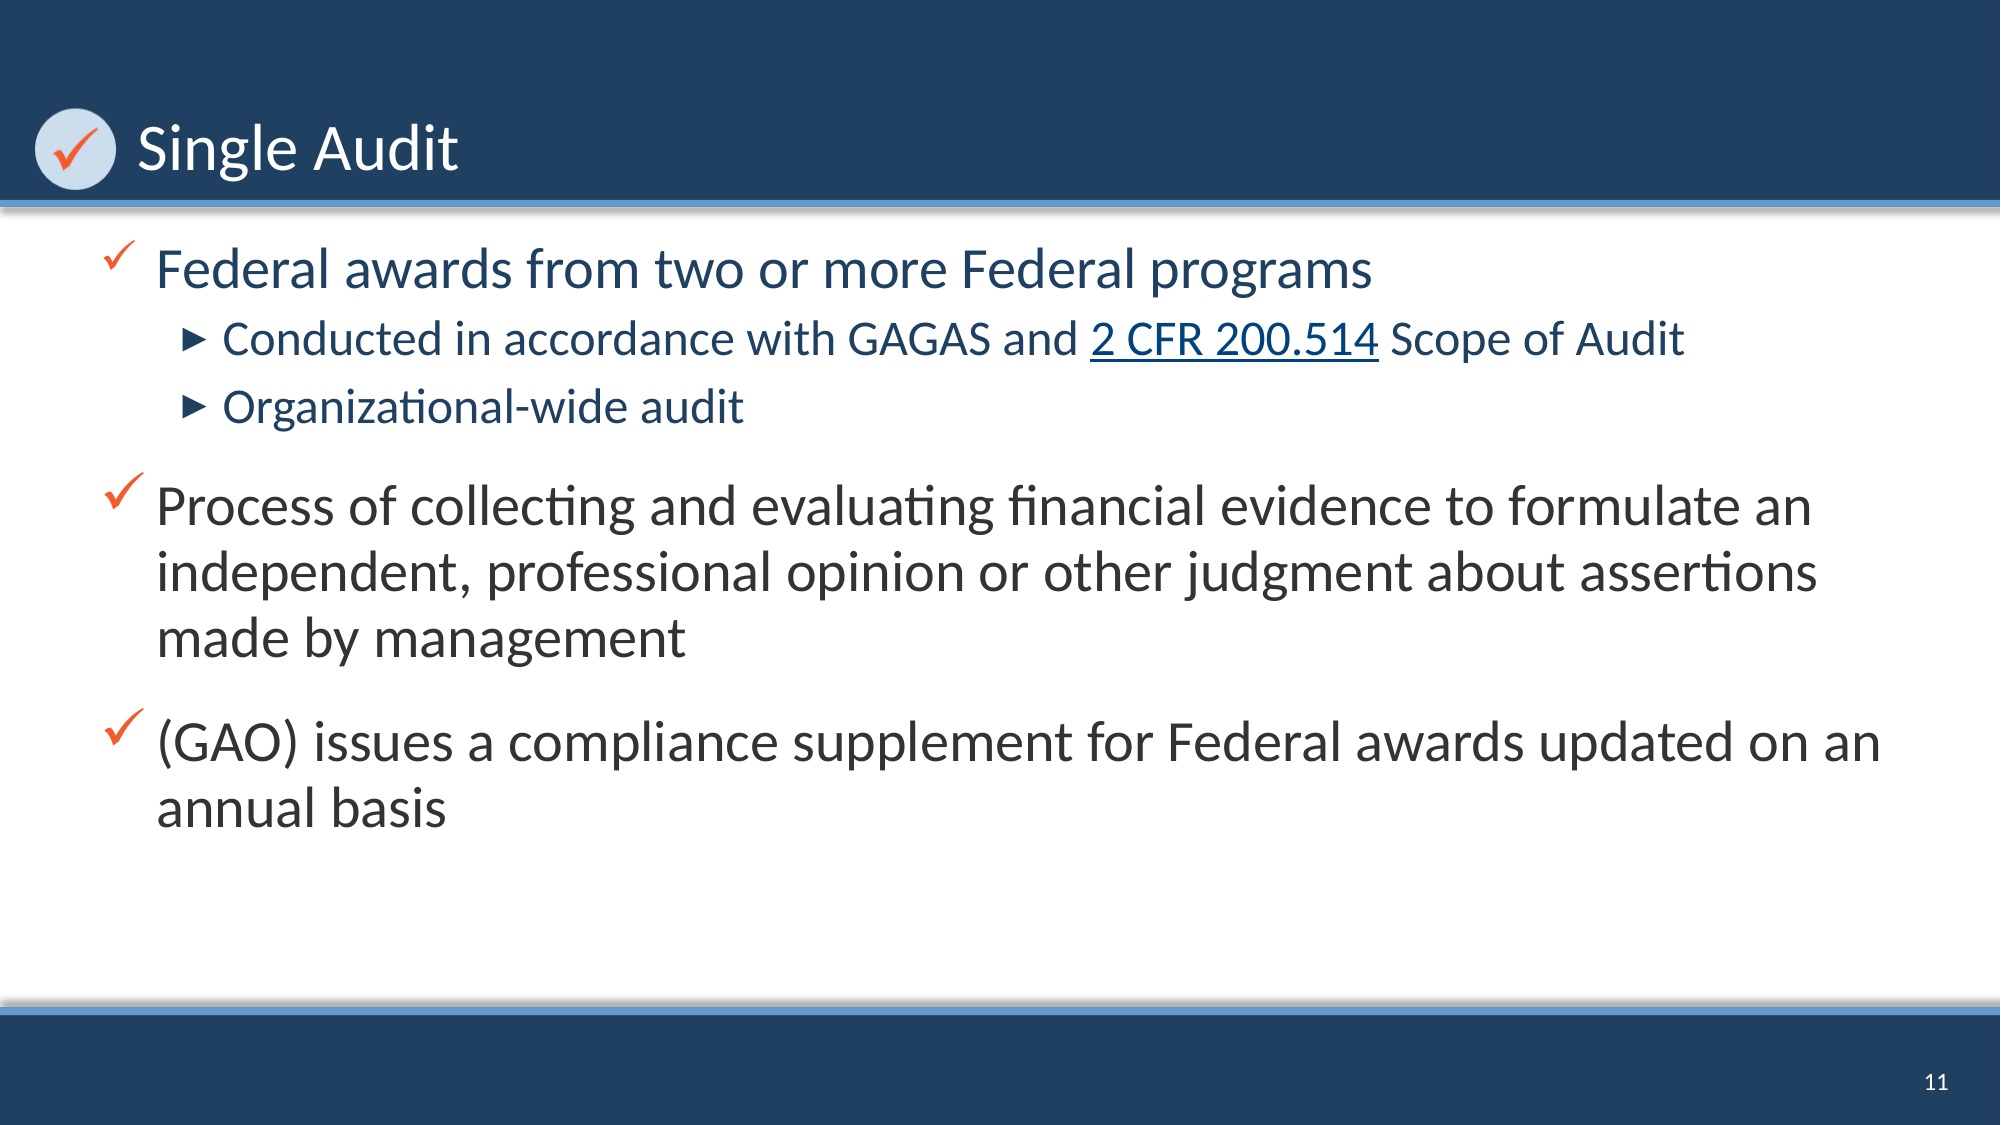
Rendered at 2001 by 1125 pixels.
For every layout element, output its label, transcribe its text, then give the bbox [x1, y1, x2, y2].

picture [0, 992, 2000, 1125]
list Federal awards from two or more Federal programs Conducted in accordance with GAGAS and 2 CFR 200.514 Scope of Audit Organizational-wide audit Process of collecting and evaluating financial evidence to formulate an independent, professional opinion or other judgment about assertions made by management (GAO) issues a compliance supplement for Federal awards updated on an annual basis [84, 233, 1915, 1014]
picture [0, 0, 2000, 222]
slide_number 11 [1514, 1050, 1965, 1111]
title Single Audit [122, 11, 1987, 193]
